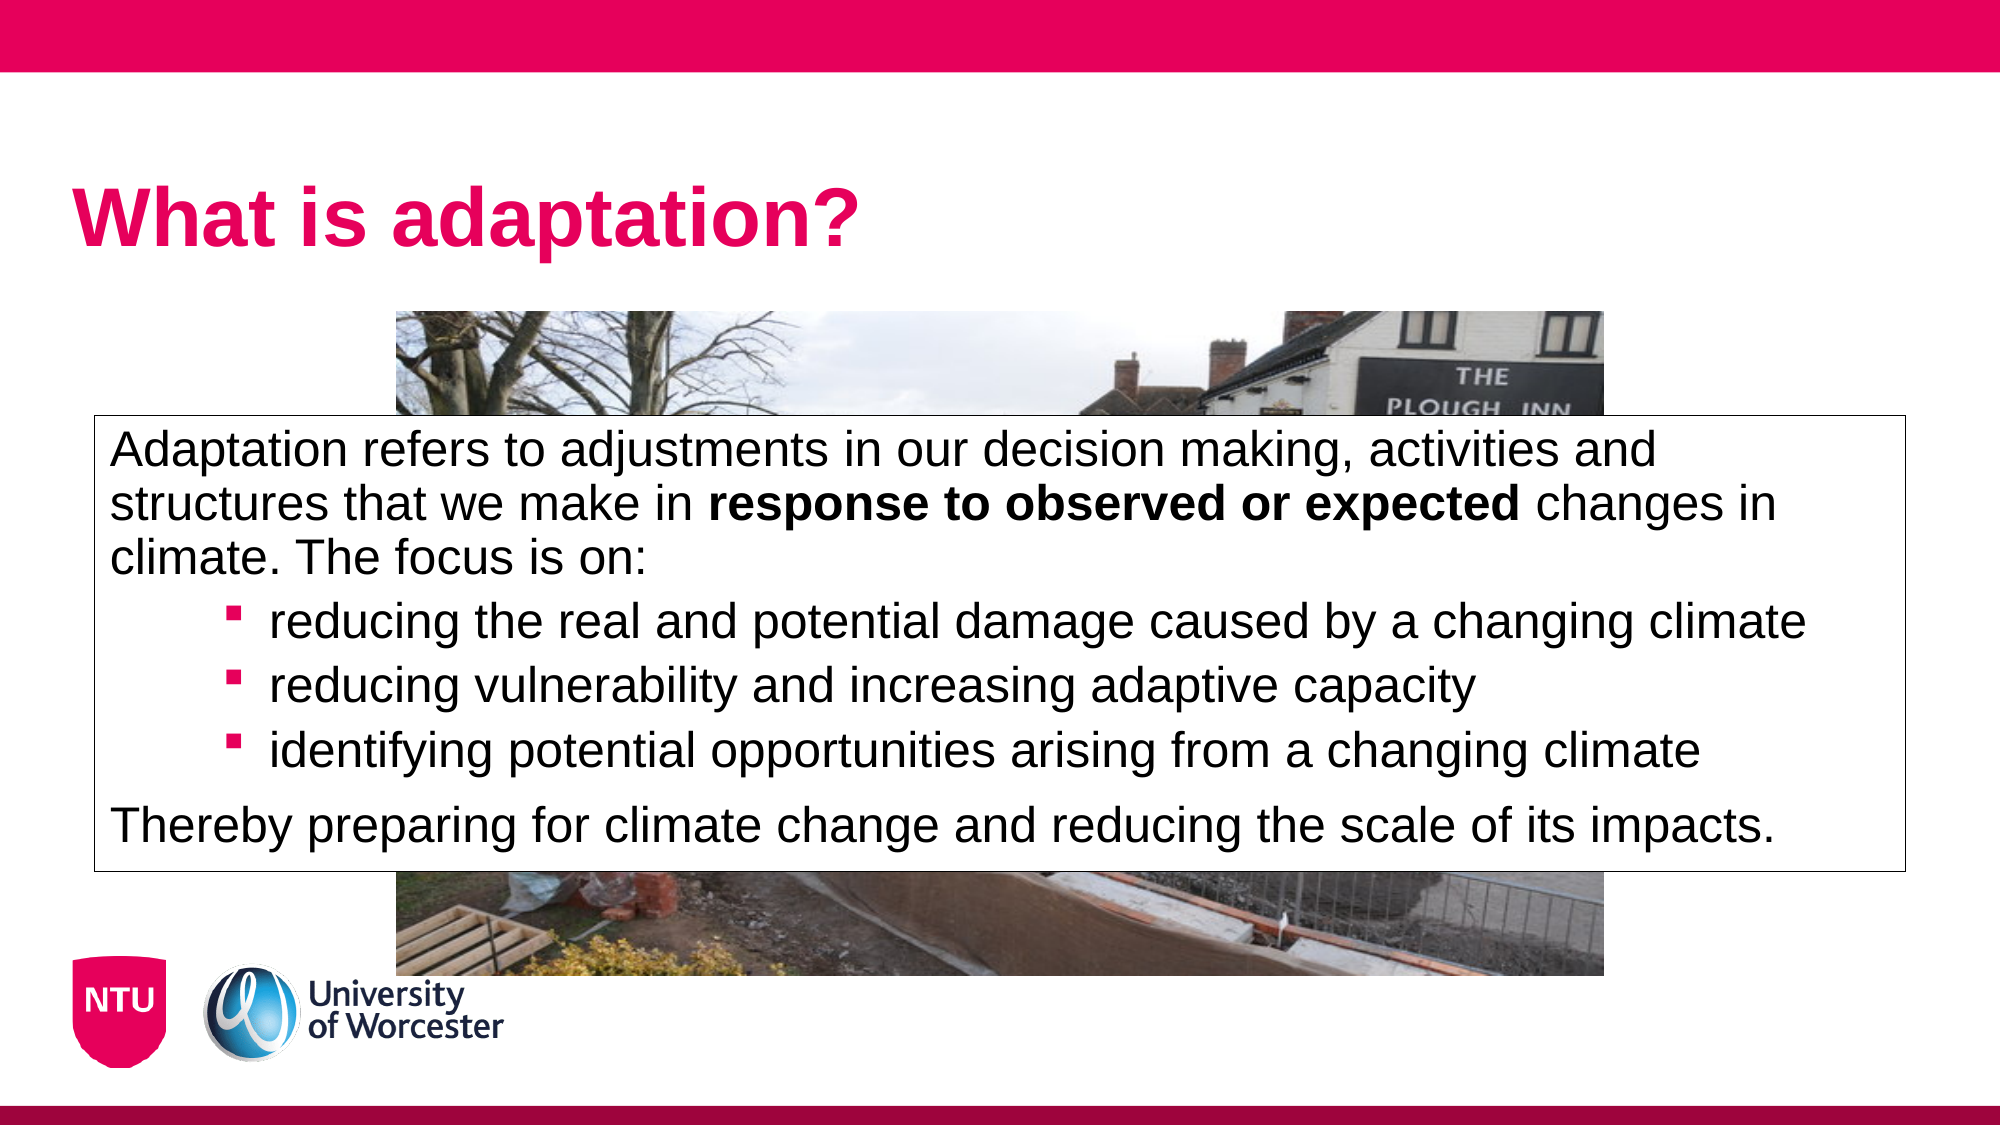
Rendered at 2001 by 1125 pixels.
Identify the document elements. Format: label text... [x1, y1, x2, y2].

list Adaptation refers to adjustments in our decision making, activities and structures that we make in response to observed or expected changes in climate. The focus is on: reducing the real and potential damage caused by a changing climate reducing vulnerability and increasing adaptive capacity identifying potential opportunities arising from a changing climate Thereby preparing for climate change and reducing the scale of its impacts. [1604, 415, 1906, 872]
title What is adaptation? [72, 131, 1928, 296]
list Adaptation refers to adjustments in our decision making, activities and structures that we make in response to observed or expected changes in climate. The focus is on: reducing the real and potential damage caused by a changing climate reducing vulnerability and increasing adaptive capacity identifying potential opportunities arising from a changing climate Thereby preparing for climate change and reducing the scale of its impacts. [94, 415, 396, 872]
picture [172, 311, 1604, 1076]
